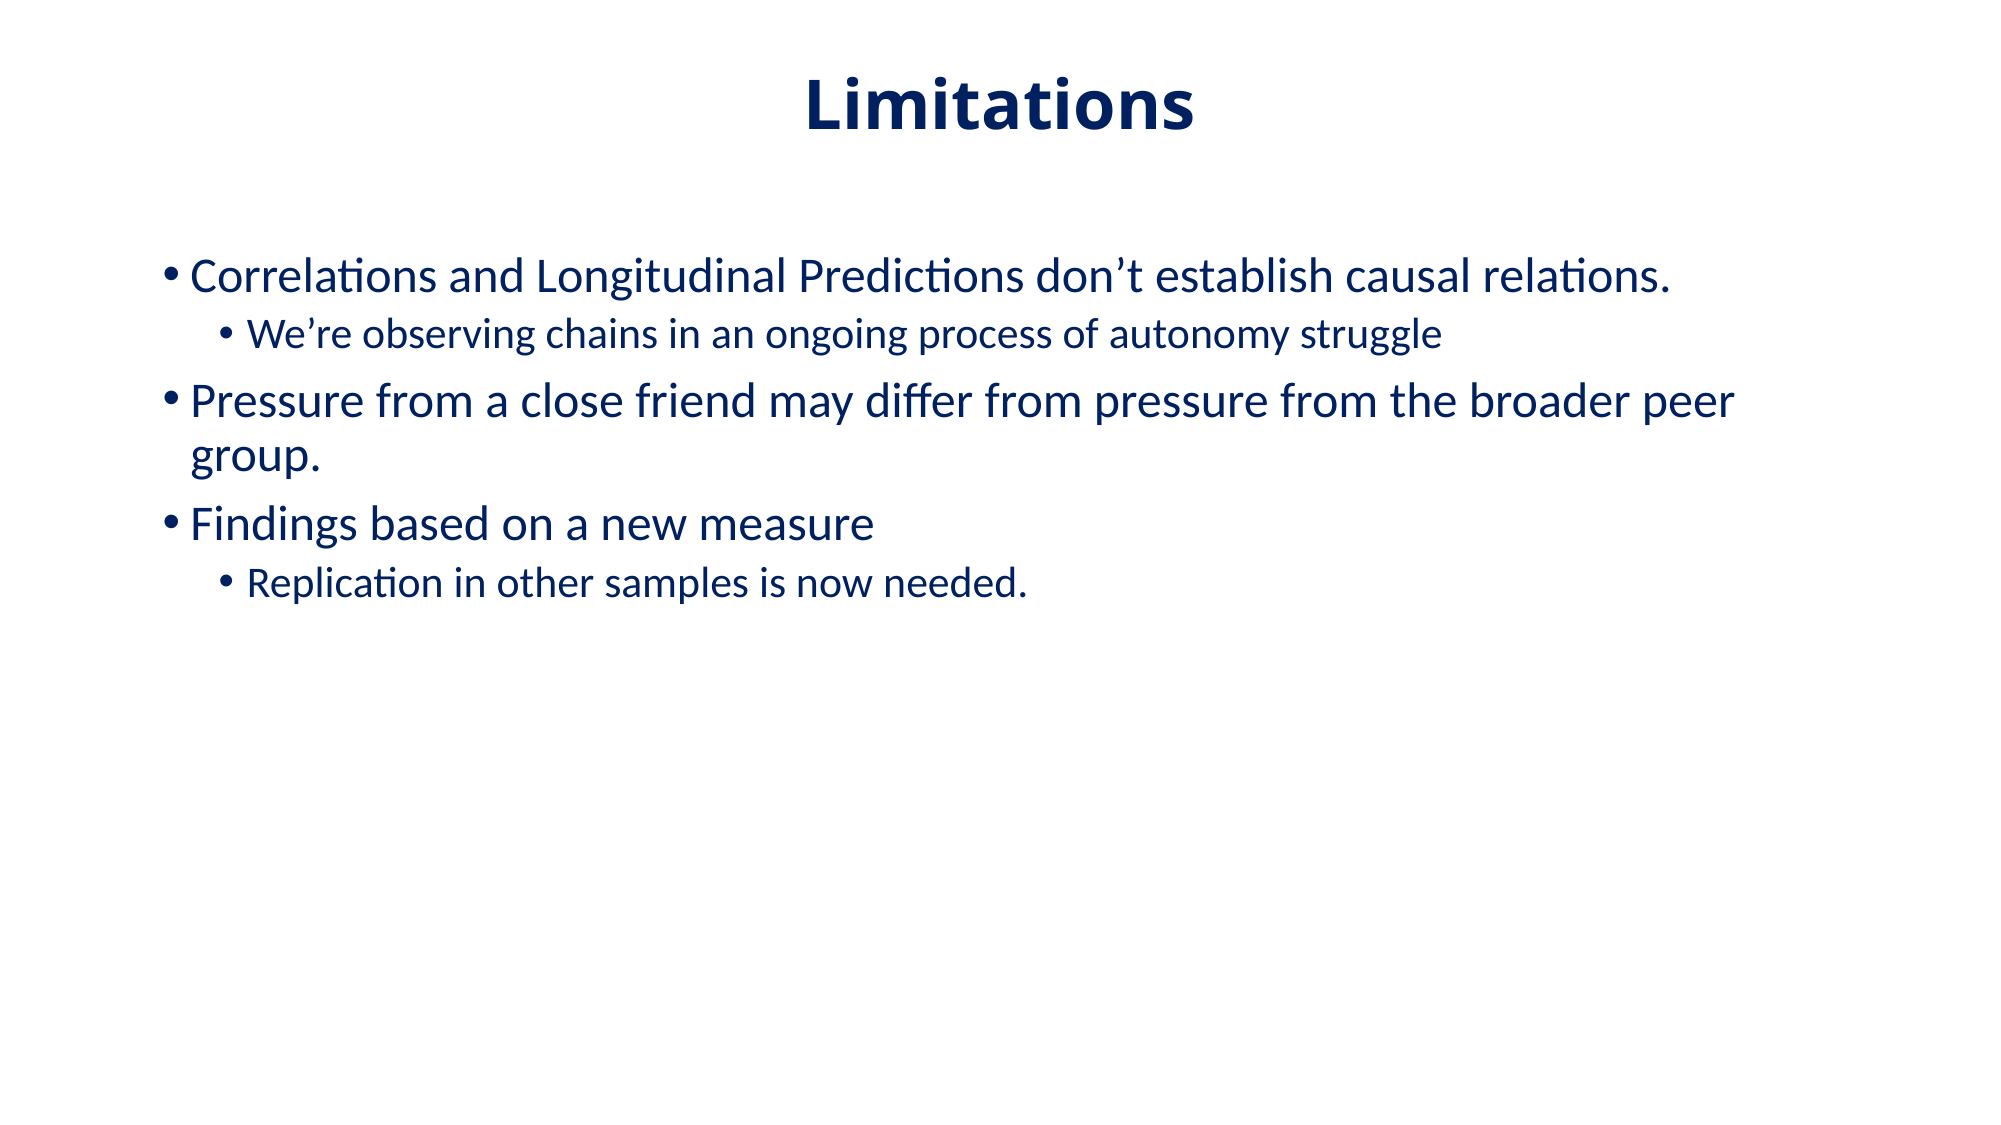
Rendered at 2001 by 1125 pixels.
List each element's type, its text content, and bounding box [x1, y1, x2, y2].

text_box Limitations [324, 62, 1675, 241]
text_box Correlations and Longitudinal Predictions don’t establish causal relations. We’re observing chains in an ongoing process of autonomy struggle Pressure from a close friend may differ from pressure from the broader peer group. Findings based on a new measure Replication in other samples is now needed. [147, 241, 1791, 917]
